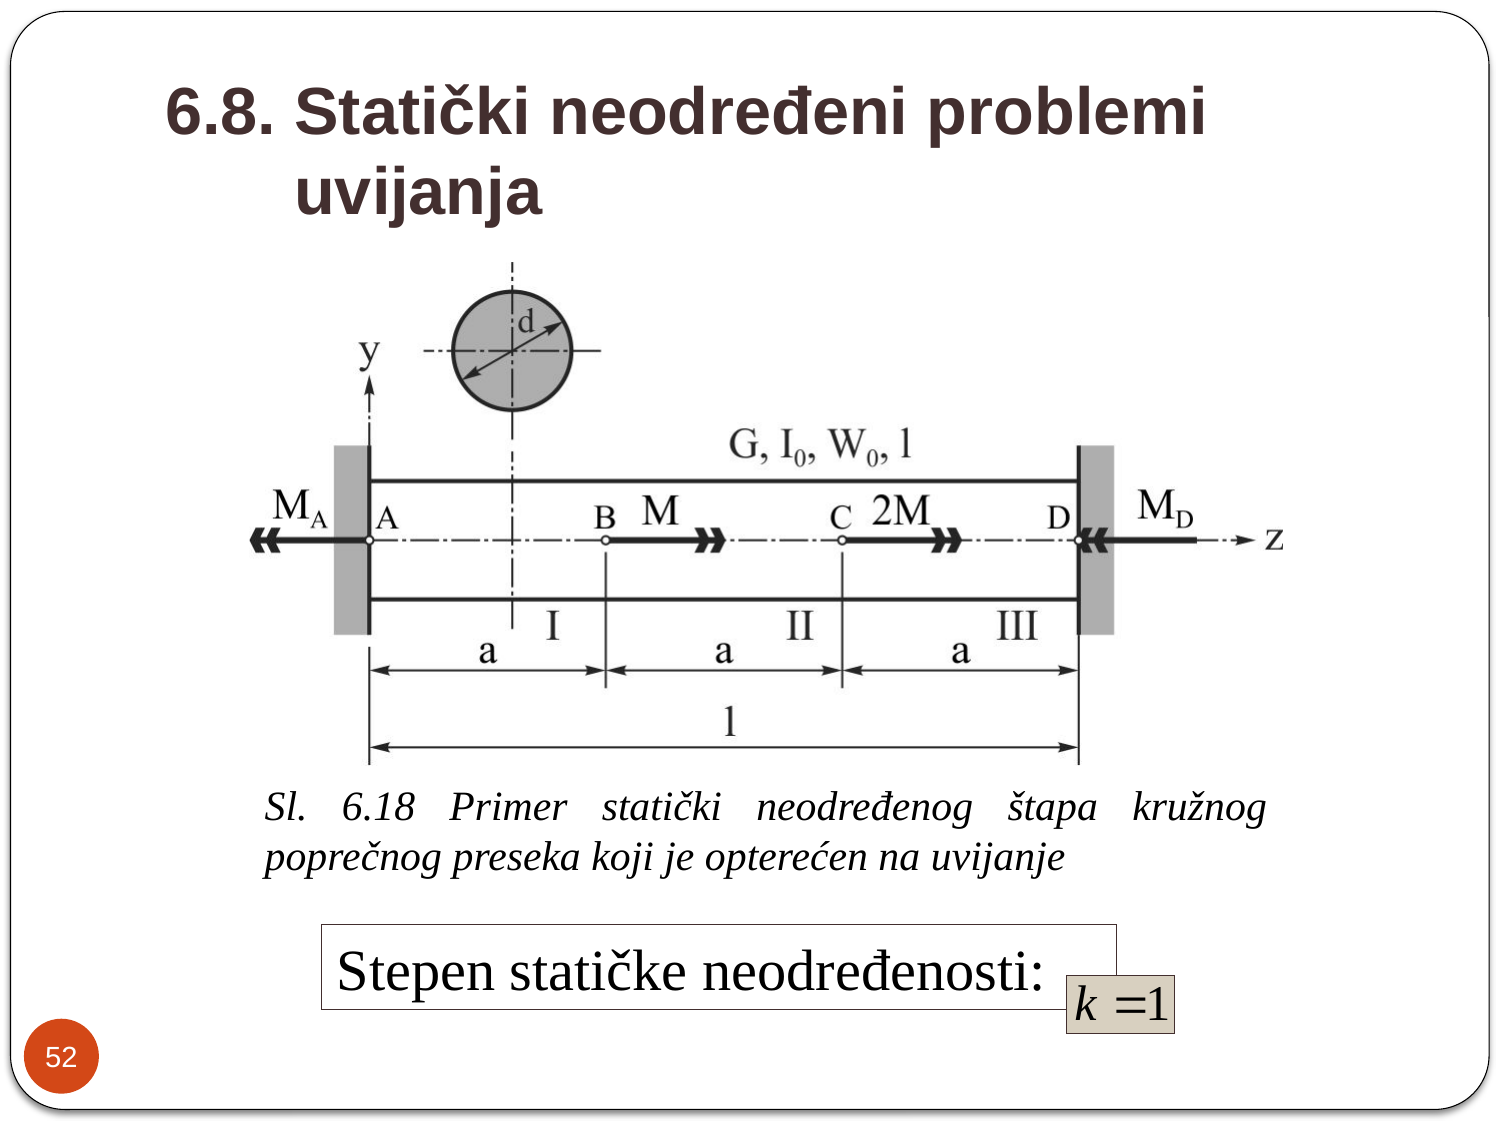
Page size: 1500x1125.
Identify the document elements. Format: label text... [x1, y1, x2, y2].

picture [249, 262, 1284, 766]
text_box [1066, 974, 1176, 1034]
slide_number 52 [23, 1018, 99, 1094]
text_box Stepen statičke neodređenosti: [321, 924, 1117, 1010]
text_box Sl. 6.18 Primer statički neodređenog štapa kružnog poprečnog preseka koji je opterećen na uvijanje [249, 773, 1283, 887]
text_box 6.8. Statički neodređeni problemi uvijanja [149, 45, 1425, 250]
